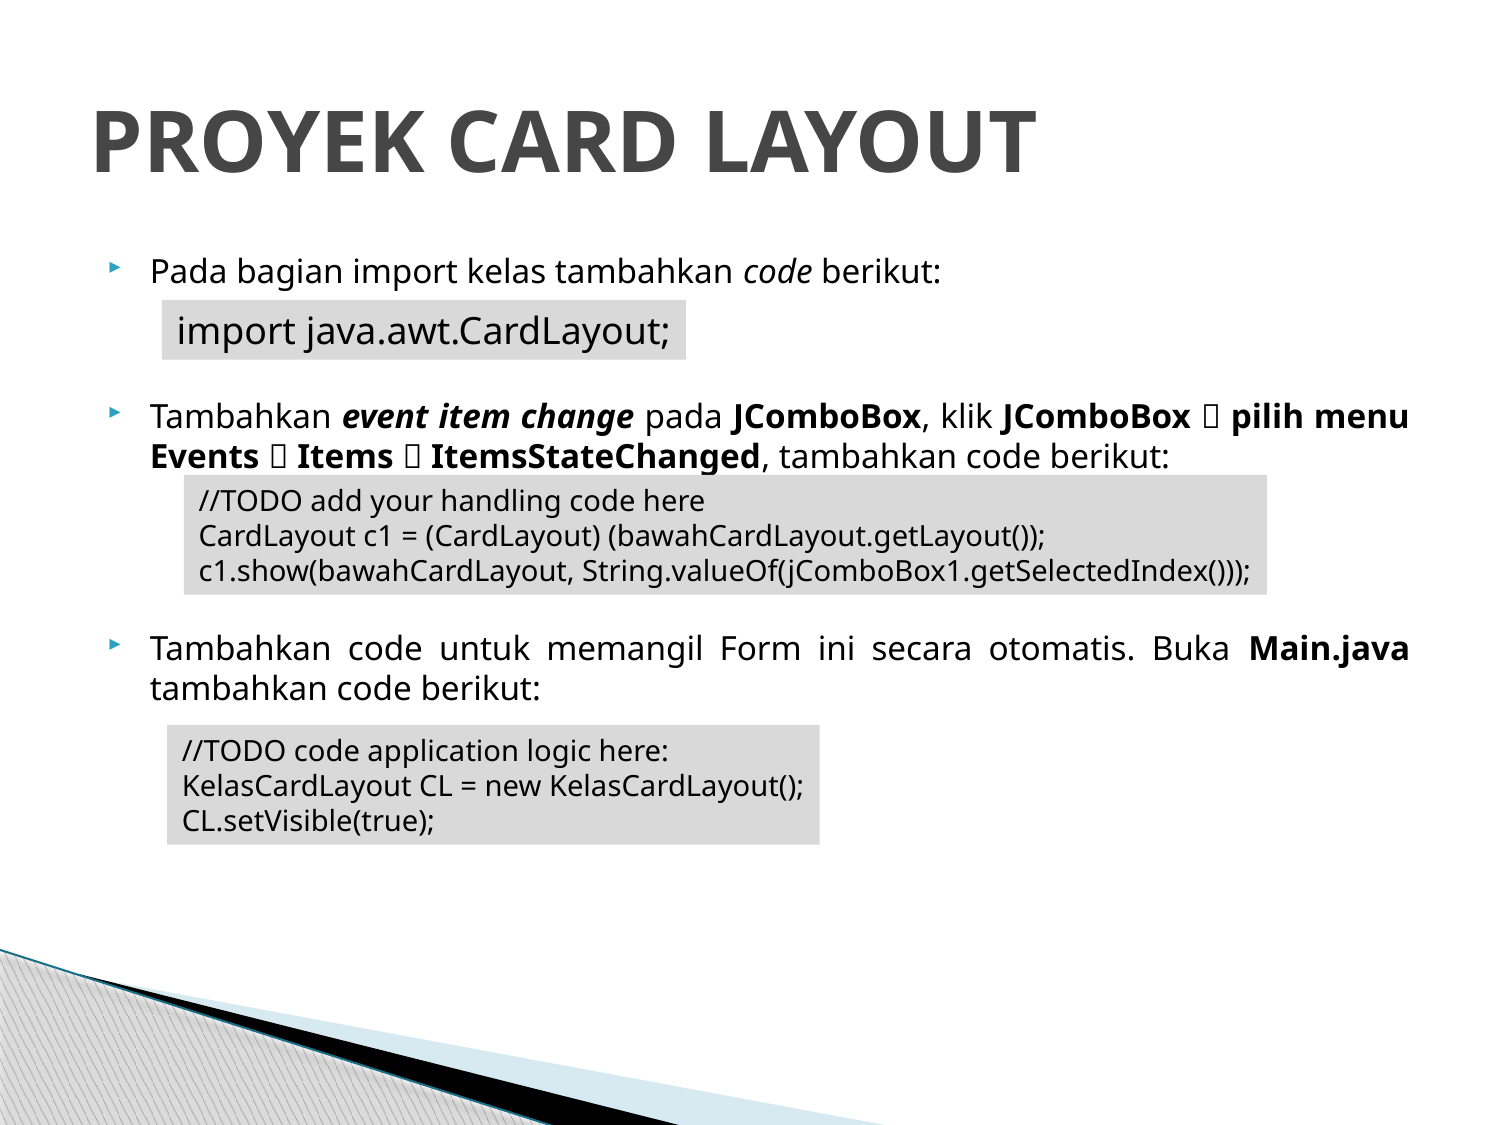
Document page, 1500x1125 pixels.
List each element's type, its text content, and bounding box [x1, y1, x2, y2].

text_box //TODO code application logic here: KelasCardLayout CL = new KelasCardLayout(); CL.setVisible(true); [167, 724, 820, 845]
list Pada bagian import kelas tambahkan code berikut: Tambahkan event item change pada JComboBox, klik JComboBox  pilih menu Events  Items  ItemsStateChanged, tambahkan code berikut: Tambahkan code untuk memangil Form ini secara otomatis. Buka Main.java tambahkan code berikut: [75, 243, 1425, 986]
text_box //TODO add your handling code here CardLayout c1 = (CardLayout) (bawahCardLayout.getLayout()); c1.show(bawahCardLayout, String.valueOf(jComboBox1.getSelectedIndex())); [183, 474, 1267, 595]
text_box import java.awt.CardLayout; [161, 299, 686, 360]
title PROYEK CARD LAYOUT [75, 45, 1425, 233]
